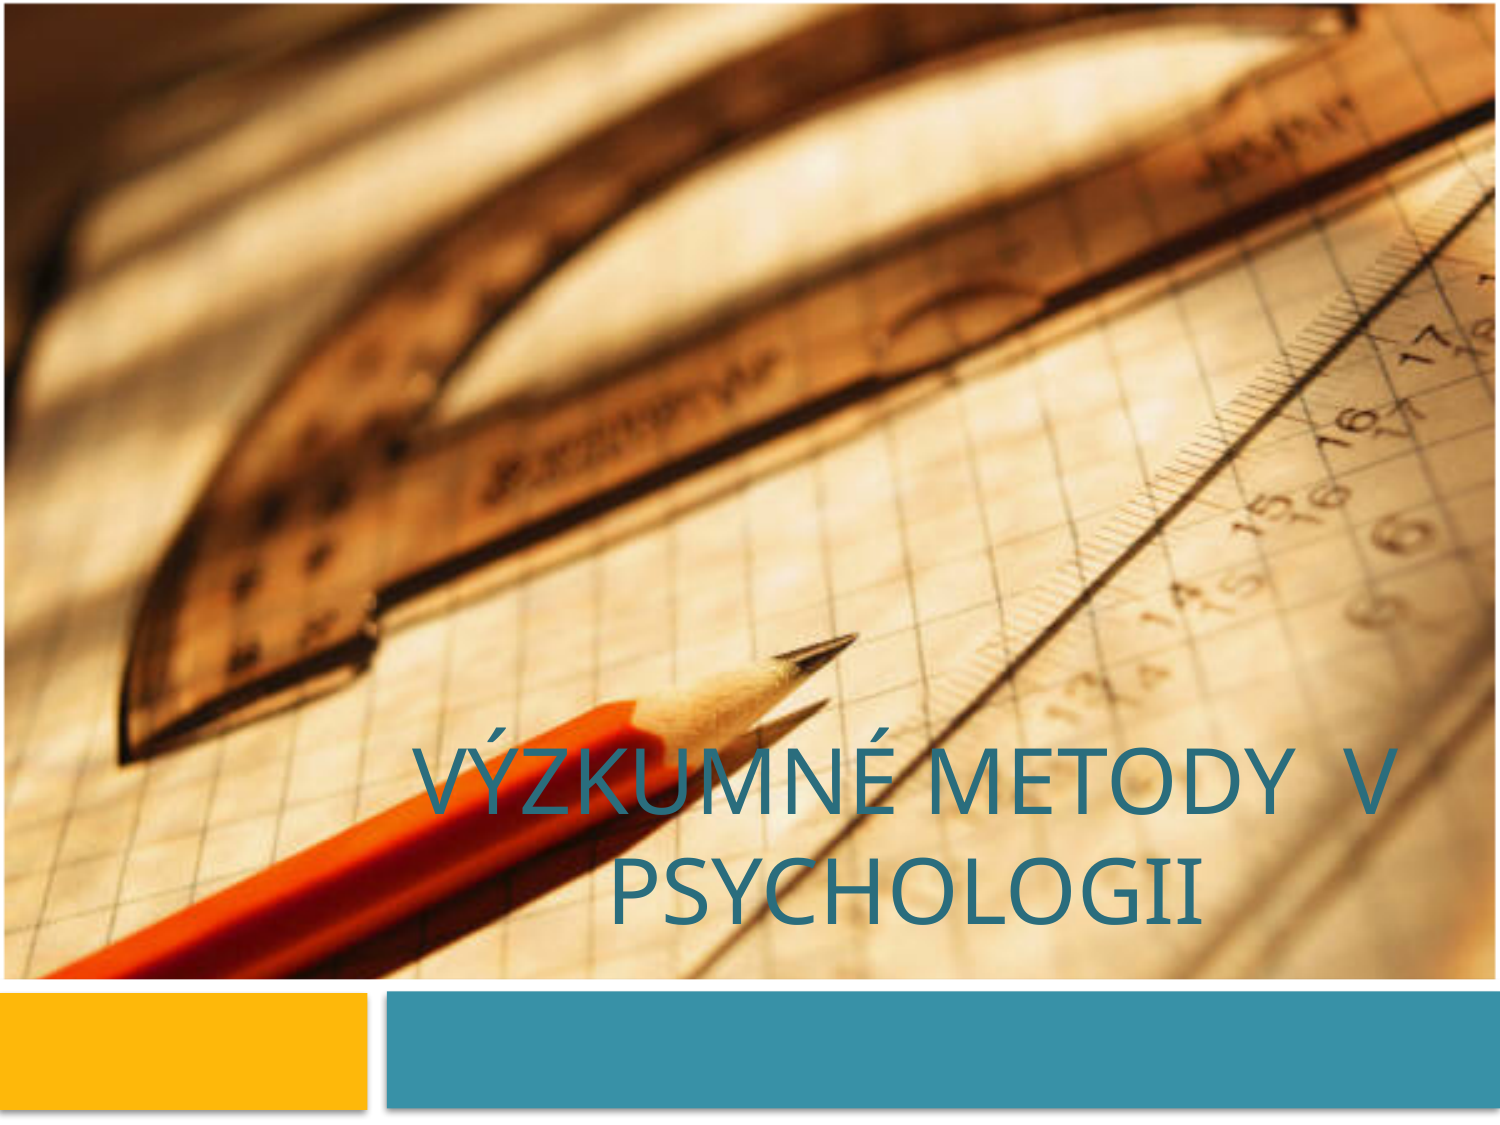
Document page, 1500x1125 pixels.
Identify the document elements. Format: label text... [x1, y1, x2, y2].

picture [0, 0, 1500, 979]
title Výzkumné metody v psychologiI [375, 712, 1438, 950]
